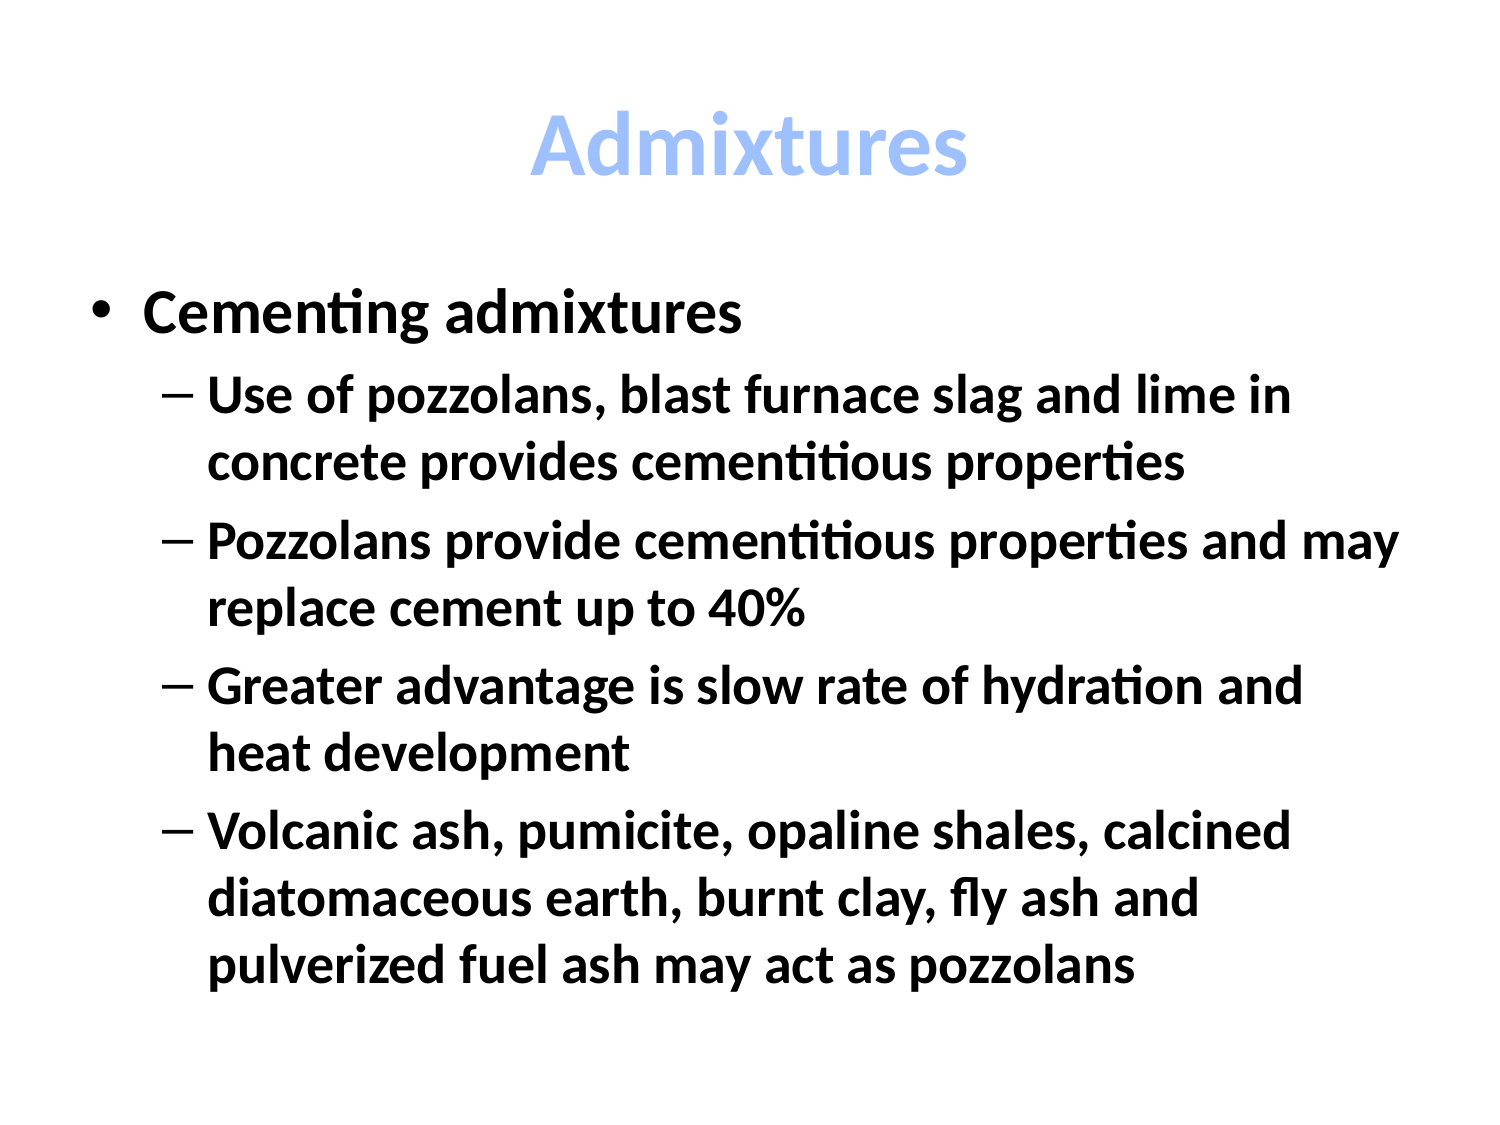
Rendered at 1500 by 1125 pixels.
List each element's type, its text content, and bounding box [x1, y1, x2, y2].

list Cementing admixtures Use of pozzolans, blast furnace slag and lime in concrete provides cementitious properties Pozzolans provide cementitious properties and may replace cement up to 40% Greater advantage is slow rate of hydration and heat development Volcanic ash, pumicite, opaline shales, calcined diatomaceous earth, burnt clay, fly ash and pulverized fuel ash may act as pozzolans [75, 262, 1425, 1005]
title Admixtures [75, 45, 1425, 233]
